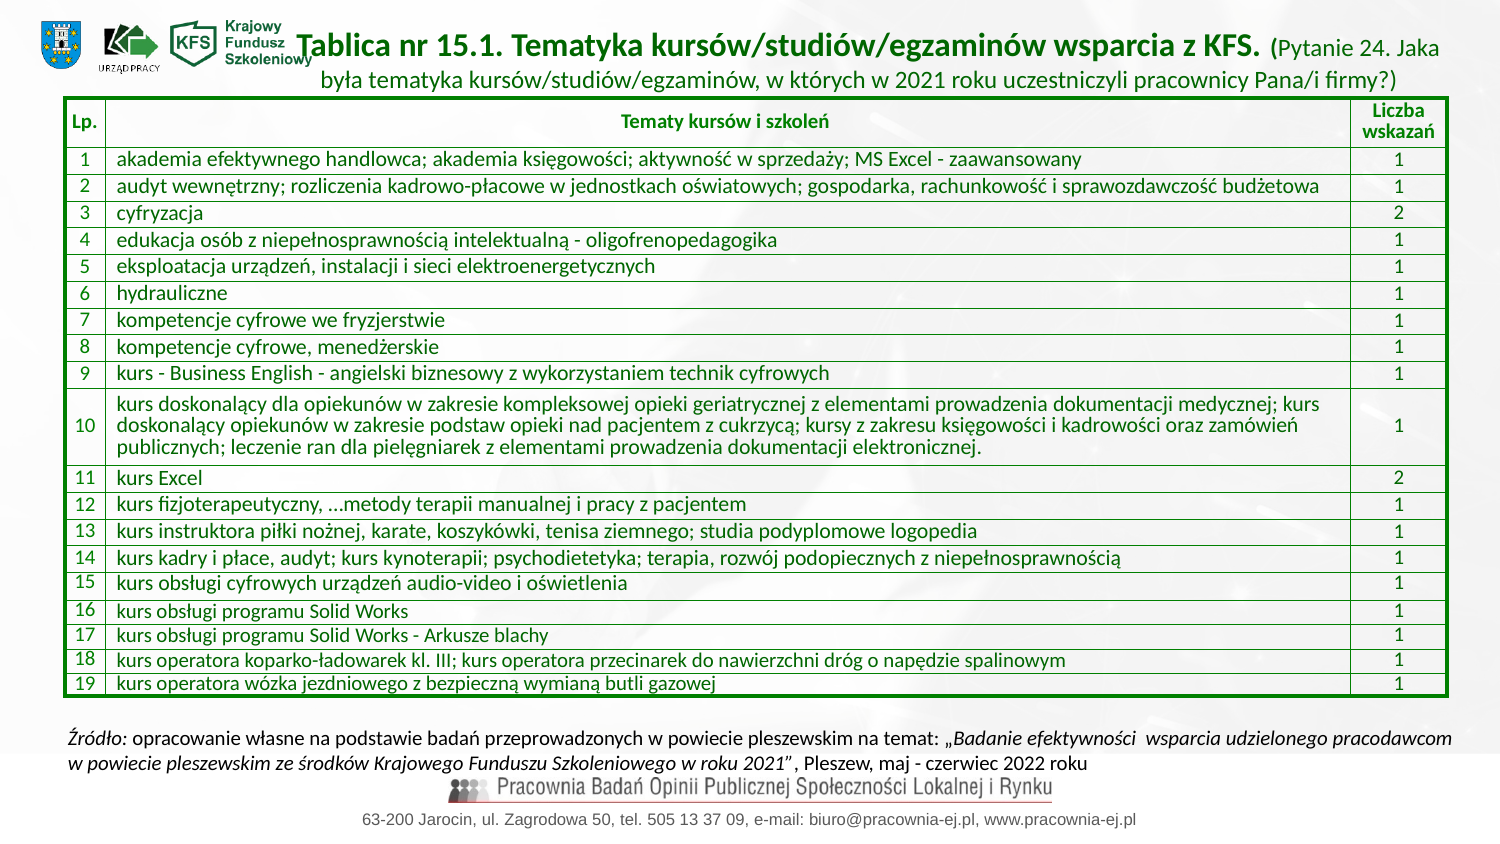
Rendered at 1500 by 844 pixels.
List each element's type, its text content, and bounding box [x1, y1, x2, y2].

table_cell edukacja osób z niepełnosprawnością intelektualną - oligofrenopedagogika [106, 228, 1350, 254]
table_cell 17 [67, 625, 105, 649]
table_cell 2 [1351, 466, 1445, 492]
table_cell kurs kadry i płace, audyt; kurs kynoterapii; psychodietetyka; terapia, rozwój podopiecznych z niepełnosprawnością [106, 546, 1350, 572]
table_cell 1 [1351, 601, 1445, 624]
table_header Tematy kursów i szkoleń [106, 100, 1350, 147]
table_cell 1 [1351, 546, 1445, 572]
table_cell 16 [67, 601, 105, 624]
table_cell kurs obsługi programu Solid Works - Arkusze blachy [106, 625, 1350, 649]
table_cell 2 [1351, 202, 1445, 227]
table_cell 9 [67, 362, 105, 388]
table_cell eksploatacja urządzeń, instalacji i sieci elektroenergetycznych [106, 255, 1350, 281]
table_cell 1 [1351, 175, 1445, 201]
table_cell 0,2 [0, 0, 1500, 753]
table_cell akademia efektywnego handlowca; akademia księgowości; aktywność w sprzedaży; MS Excel - zaawansowany [106, 148, 1350, 174]
table_cell kurs obsługi cyfrowych urządzeń audio-video i oświetlenia [106, 573, 1350, 600]
table_cell hydrauliczne [106, 282, 1350, 308]
picture [41, 54, 54, 69]
table_cell 1 [1351, 573, 1445, 600]
table_cell kurs operatora wózka jezdniowego z bezpieczną wymianą butli gazowej [106, 674, 1350, 694]
table_cell 12 [67, 493, 105, 519]
picture [448, 782, 1052, 803]
table_cell 8 [67, 335, 105, 361]
table_cell 1 [67, 148, 105, 174]
table_cell 1 [1351, 389, 1445, 465]
table_cell audyt wewnętrzny; rozliczenia kadrowo-płacowe w jednostkach oświatowych; gospodarka, rachunkowość i sprawozdawczość budżetowa [106, 175, 1350, 201]
table_cell 1 [1351, 148, 1445, 174]
table_cell 1 [1351, 625, 1445, 649]
table_cell 14 [67, 546, 105, 572]
table_cell 1 [1351, 650, 1445, 673]
table_cell 1 [1351, 335, 1445, 361]
table_header Liczba wskazań [1351, 101, 1445, 147]
table_cell 1 [1351, 520, 1445, 545]
table_cell kurs obsługi programu Solid Works [106, 601, 1350, 624]
table_cell 13 [67, 520, 105, 545]
table_cell 10 [67, 389, 105, 465]
table_cell 2 [67, 175, 105, 201]
table_cell 19 [67, 674, 105, 694]
table_cell 3 [67, 202, 105, 227]
table_cell 1 [1351, 282, 1445, 308]
table_cell 15 [67, 573, 105, 600]
table_cell kompetencje cyfrowe we fryzjerstwie [106, 309, 1350, 334]
table_cell 1 [1351, 493, 1445, 519]
table_cell 1 [1351, 255, 1445, 281]
picture [69, 57, 81, 69]
picture [53, 25, 70, 53]
table_cell kurs fizjoterapeutyczny, …metody terapii manualnej i pracy z pacjentem [106, 493, 1350, 519]
table_cell 6 [67, 282, 105, 308]
table_cell 18 [67, 650, 105, 673]
table_cell 11 [67, 466, 105, 492]
table_cell 5 [67, 255, 105, 281]
table_cell 1 [1351, 674, 1445, 694]
table_cell kurs - Business English - angielski biznesowy z wykorzystaniem technik cyfrowych [106, 362, 1350, 388]
text_box Tablica nr 15.1. Tematyka kursów/studiów/egzaminów wsparcia z KFS. (Pytanie 24. Jaka była tematyka kursów/studiów/egzaminów, w których w 2021 roku uczestniczyli pracownicy Pana/i firmy?) [265, 16, 1471, 101]
table_cell 1 [1351, 309, 1445, 334]
table_cell 1 [1351, 362, 1445, 388]
table_header Lp. [67, 100, 105, 147]
table_cell cyfryzacja [106, 202, 1350, 227]
table_cell kurs instruktora piłki nożnej, karate, koszykówki, tenisa ziemnego; studia podyplomowe logopedia [106, 520, 1350, 545]
table_cell 7 [67, 309, 105, 334]
table_cell 4 [67, 228, 105, 254]
table_cell kompetencje cyfrowe, menedżerskie [106, 335, 1350, 361]
table_cell 1 [1351, 228, 1445, 254]
table_cell kurs Excel [106, 466, 1350, 492]
picture [86, 20, 265, 80]
table_cell kurs operatora koparko-ładowarek kl. III; kurs operatora przecinarek do nawierzchni dróg o napędzie spalinowym [106, 650, 1350, 673]
table_cell kurs doskonalący dla opiekunów w zakresie kompleksowej opieki geriatrycznej z elementami prowadzenia dokumentacji medycznej; kurs doskonalący opiekunów w zakresie podstaw opieki nad pacjentem z cukrzycą; kursy z zakresu księgowości i kadrowości oraz zamówień publicznych; leczenie ran dla pielęgniarek z elementami prowadzenia dokumentacji elektronicznej. [106, 389, 1350, 465]
text_box Źródło: opracowanie własne na podstawie badań przeprowadzonych w powiecie pleszewskim na temat: „Badanie efektywności wsparcia udzielonego pracodawcom w powiecie pleszewskim ze środków Krajowego Funduszu Szkoleniowego w roku 2021”, Pleszew, maj - czerwiec 2022 roku [53, 717, 1471, 782]
